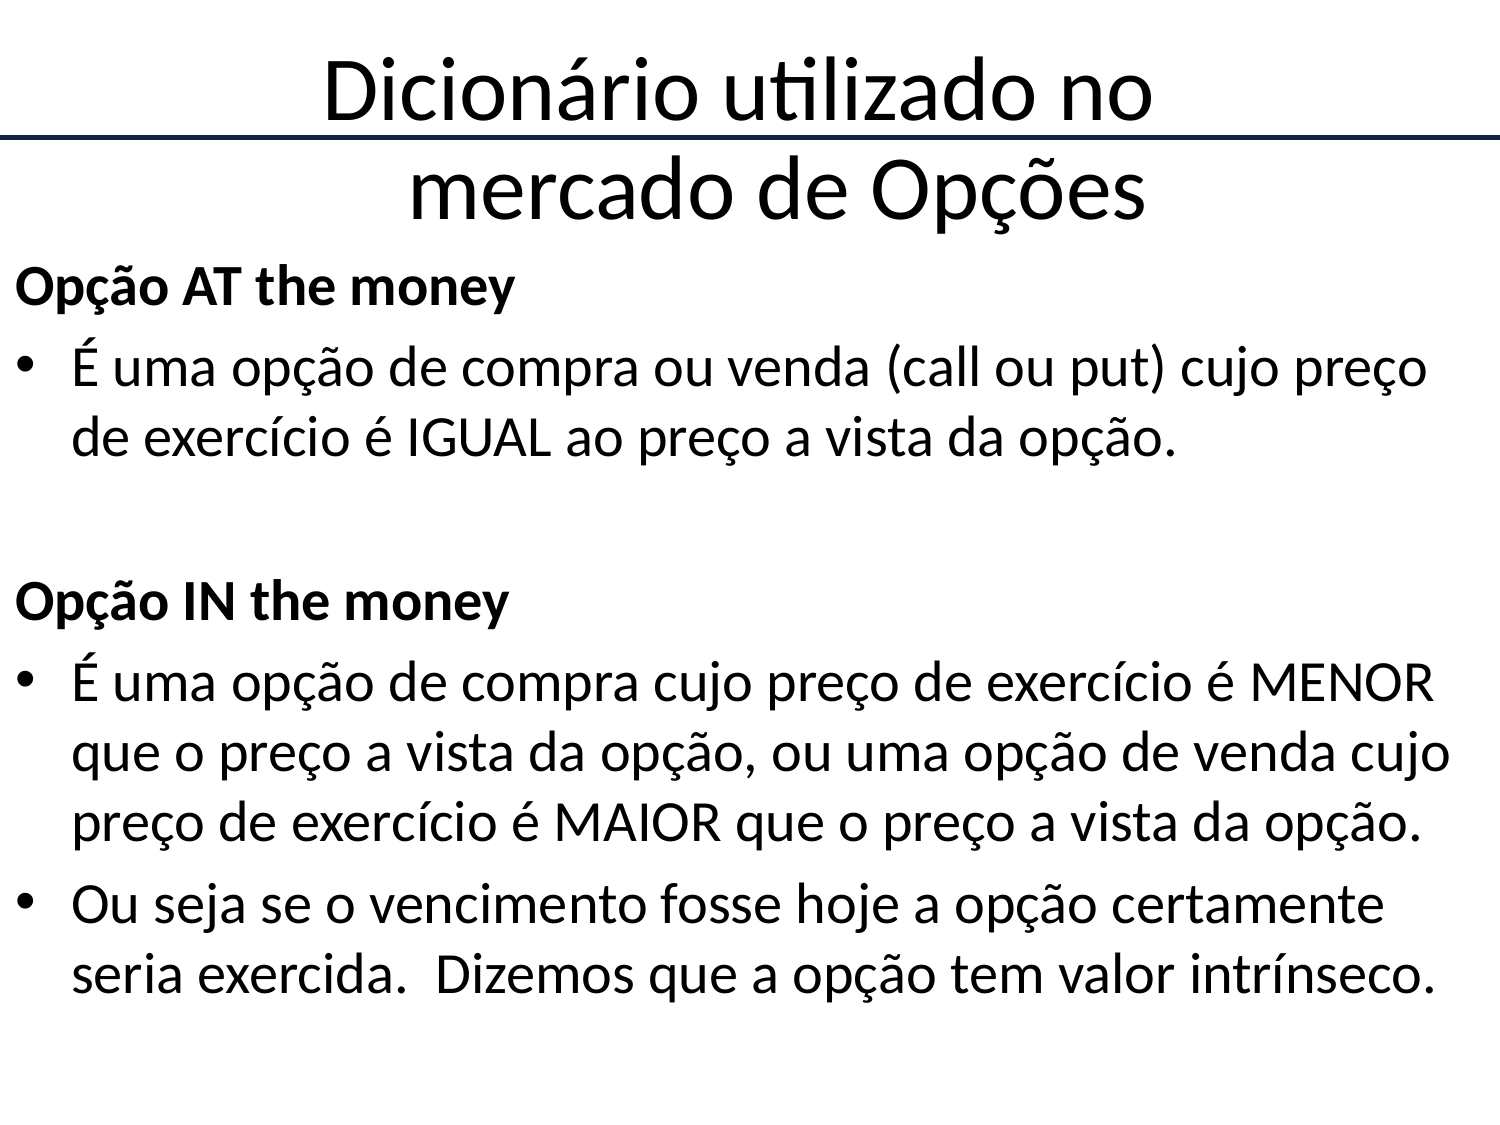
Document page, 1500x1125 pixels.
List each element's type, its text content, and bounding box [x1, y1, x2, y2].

title Dicionário utilizado no mercado de Opções [0, 33, 1500, 185]
list Opção AT the money É uma opção de compra ou venda (call ou put) cujo preço de exercício é IGUAL ao preço a vista da opção. Opção IN the money É uma opção de compra cujo preço de exercício é MENOR que o preço a vista da opção, ou uma opção de venda cujo preço de exercício é MAIOR que o preço a vista da opção. Ou seja se o vencimento fosse hoje a opção certamente seria exercida. Dizemos que a opção tem valor intrínseco. [0, 239, 1500, 1125]
